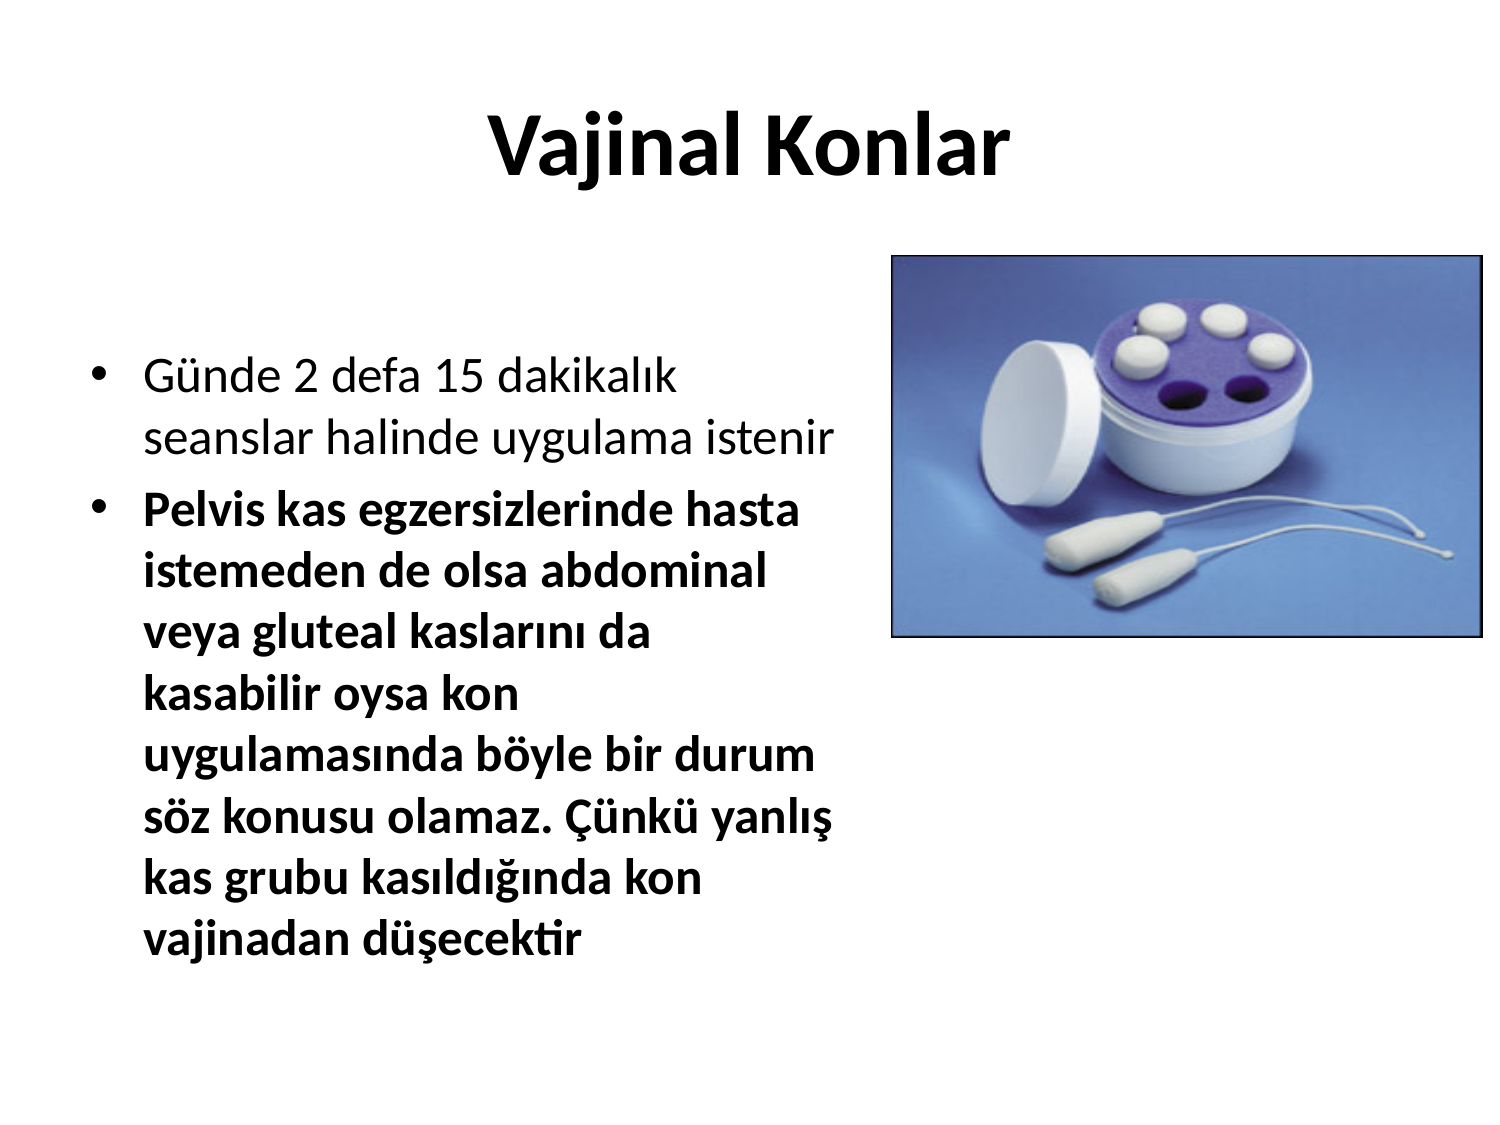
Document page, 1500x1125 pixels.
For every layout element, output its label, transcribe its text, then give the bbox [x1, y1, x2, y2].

title Vajinal Konlar [75, 45, 1425, 233]
list Günde 2 defa 15 dakikalık seanslar halinde uygulama istenir Pelvis kas egzersizlerinde hasta istemeden de olsa abdominal veya gluteal kaslarını da kasabilir oysa kon uygulamasında böyle bir durum söz konusu olamaz. Çünkü yanlış kas grubu kasıldığında kon vajinadan düşecektir [75, 262, 857, 1035]
picture [891, 255, 1483, 638]
